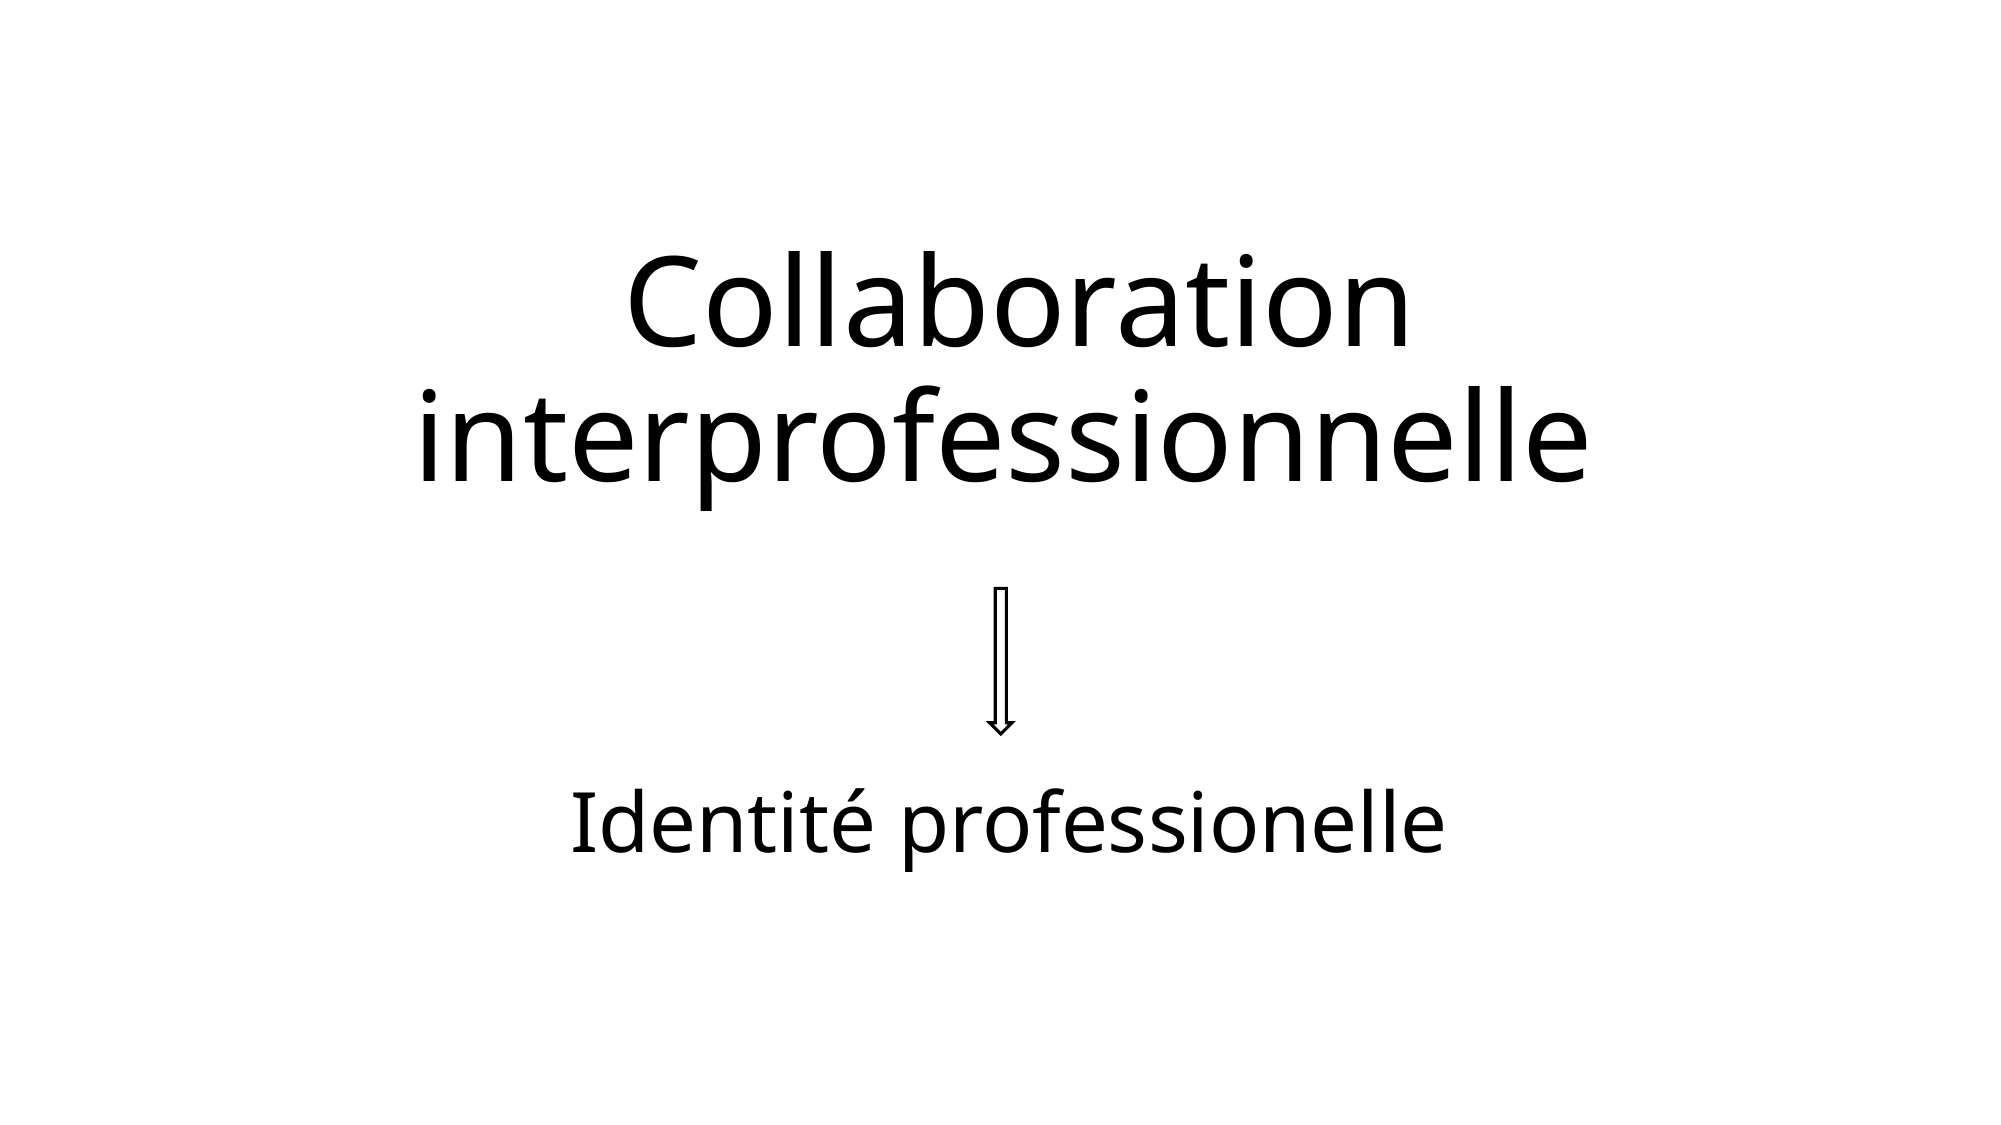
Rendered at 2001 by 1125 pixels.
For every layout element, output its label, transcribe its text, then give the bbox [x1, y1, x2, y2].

text_box Identité professionelle [270, 486, 1771, 879]
title Collaboration interprofessionnelle [270, 124, 1771, 486]
text_box [985, 586, 1016, 737]
